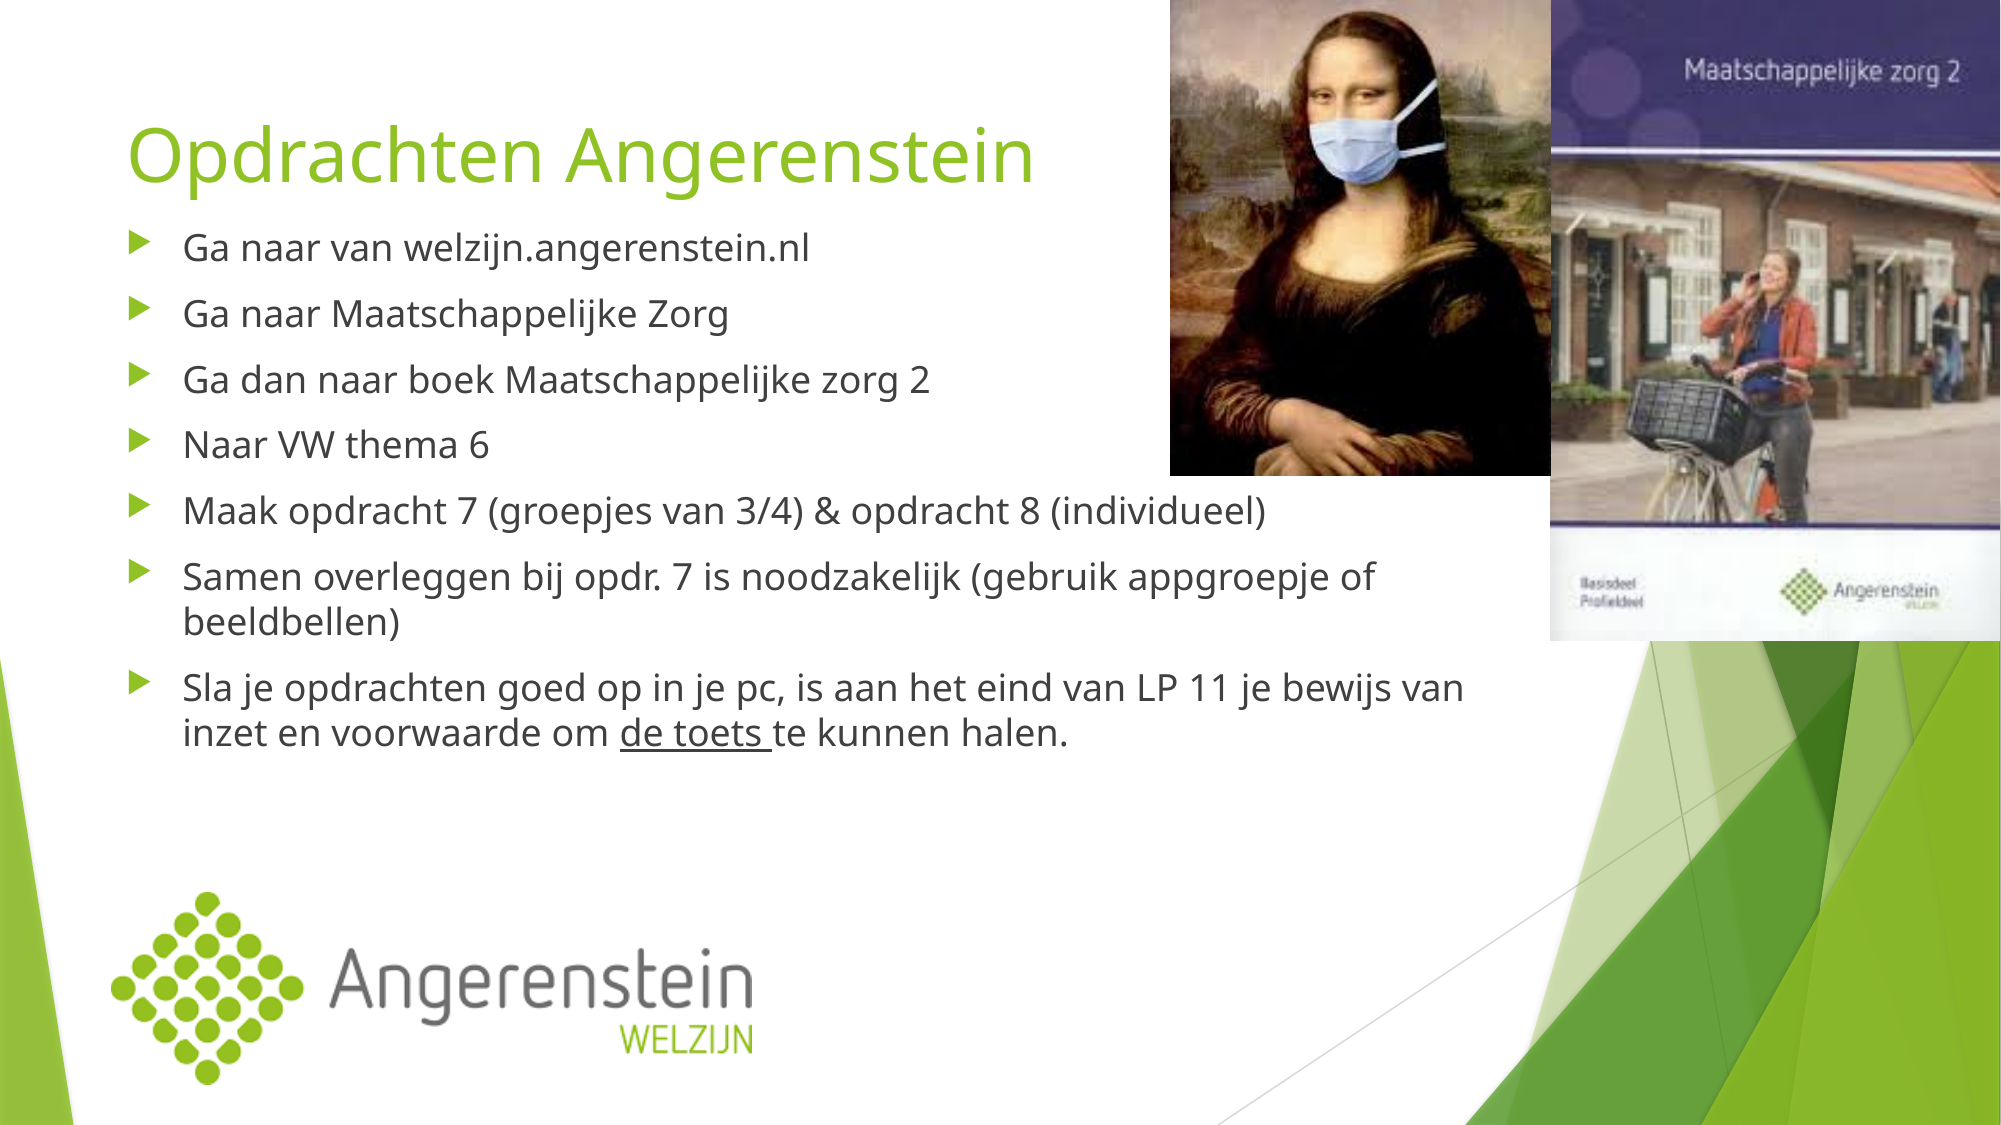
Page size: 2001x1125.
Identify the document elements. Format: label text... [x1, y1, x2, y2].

picture [110, 892, 753, 1086]
picture [1169, 0, 2000, 642]
list Ga naar van welzijn.angerenstein.nl Ga naar Maatschappelijke Zorg Ga dan naar boek Maatschappelijke zorg 2 Naar VW thema 6 Maak opdracht 7 (groepjes van 3/4) & opdracht 8 (individueel) Samen overleggen bij opdr. 7 is noodzakelijk (gebruik appgroepje of beeldbellen) Sla je opdrachten goed op in je pc, is aan het eind van LP 11 je bewijs van inzet en voorwaarde om de toets te kunnen halen. [111, 216, 1571, 853]
title Opdrachten Angerenstein [111, 99, 1164, 216]
